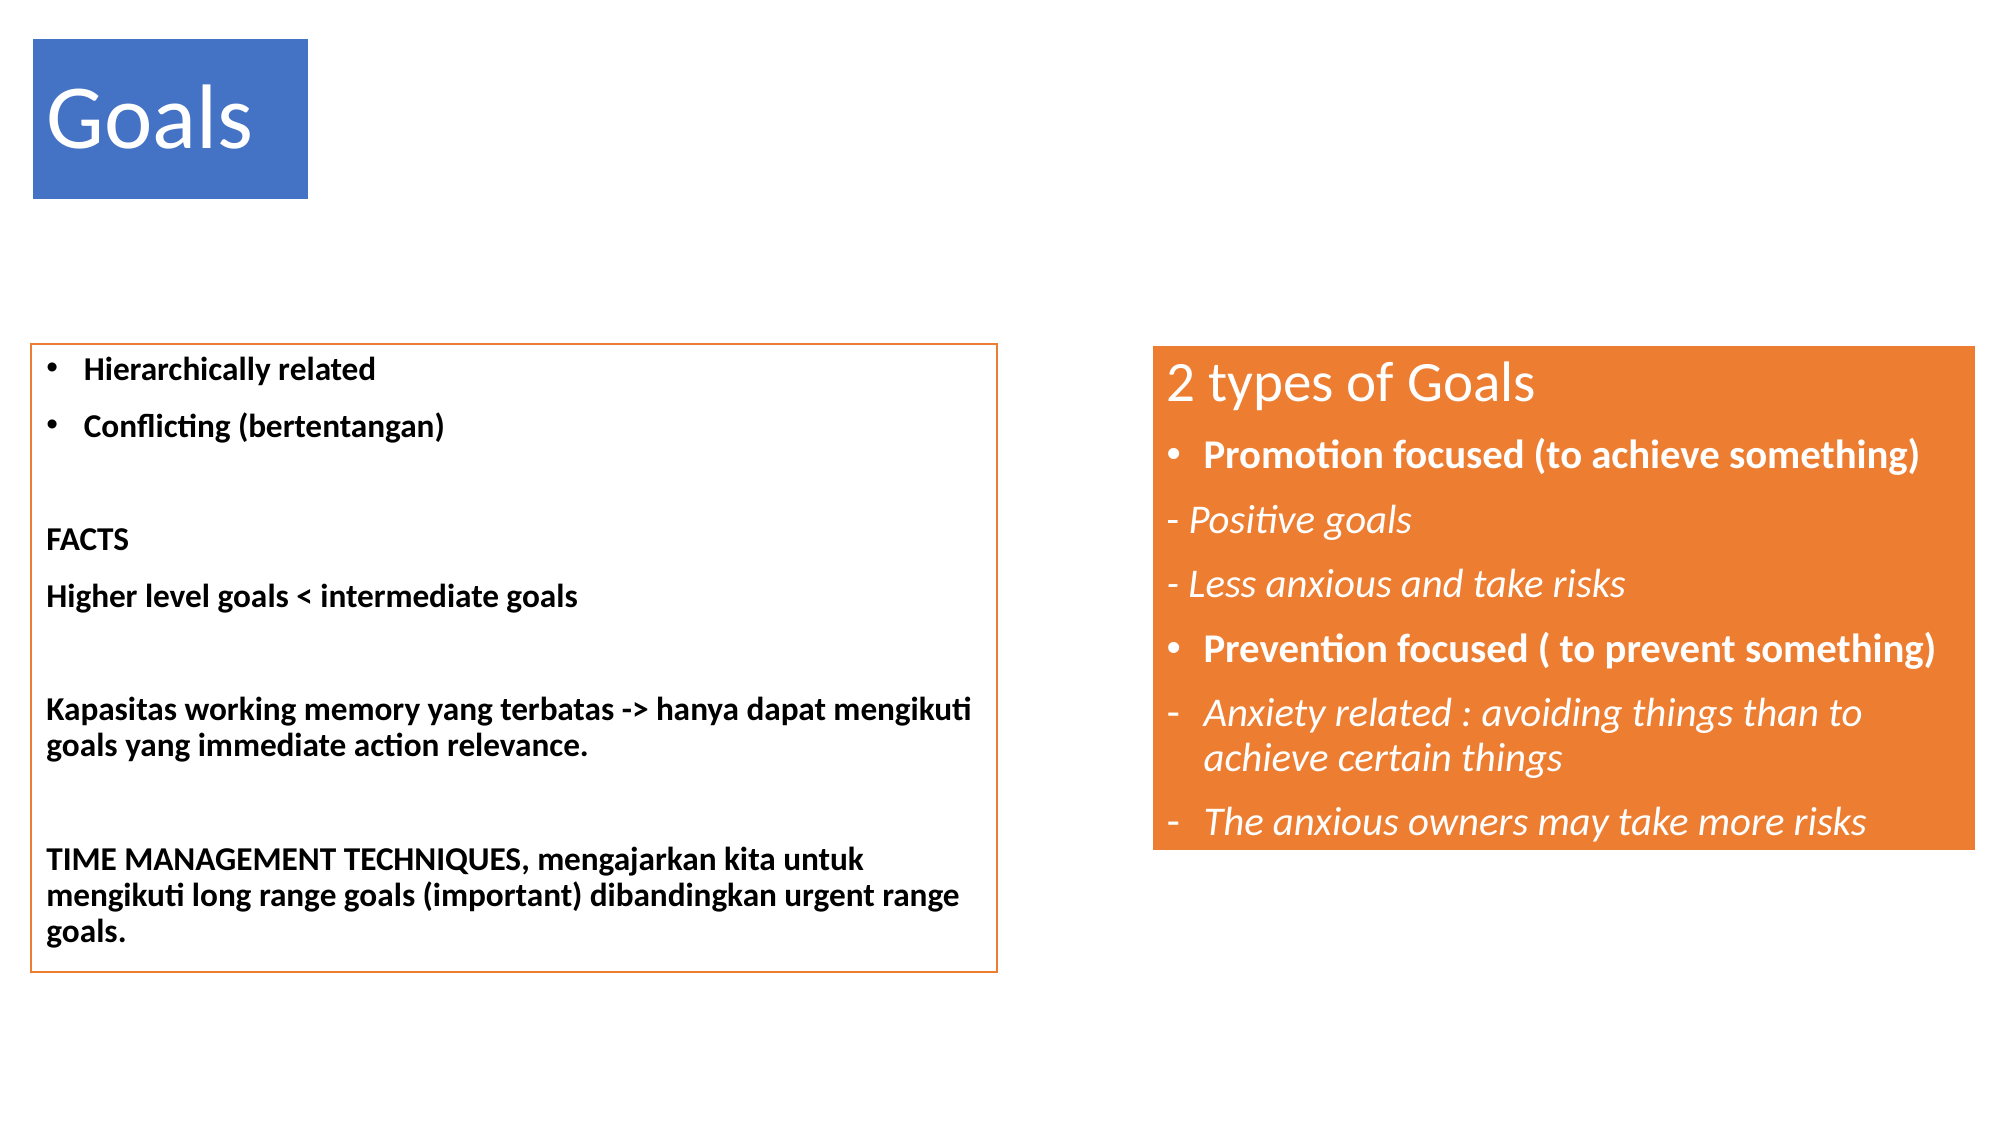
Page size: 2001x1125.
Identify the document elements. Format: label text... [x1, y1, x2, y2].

text_box Hierarchically related Conflicting (bertentangan) FACTS Higher level goals < intermediate goals Kapasitas working memory yang terbatas -> hanya dapat mengikuti goals yang immediate action relevance. TIME MANAGEMENT TECHNIQUES, mengajarkan kita untuk mengikuti long range goals (important) dibandingkan urgent range goals. [30, 343, 998, 973]
list 2 types of Goals Promotion focused (to achieve something) - Positive goals - Less anxious and take risks Prevention focused ( to prevent something) Anxiety related : avoiding things than to achieve certain things The anxious owners may take more risks [1150, 343, 1978, 854]
title Goals [30, 36, 311, 203]
